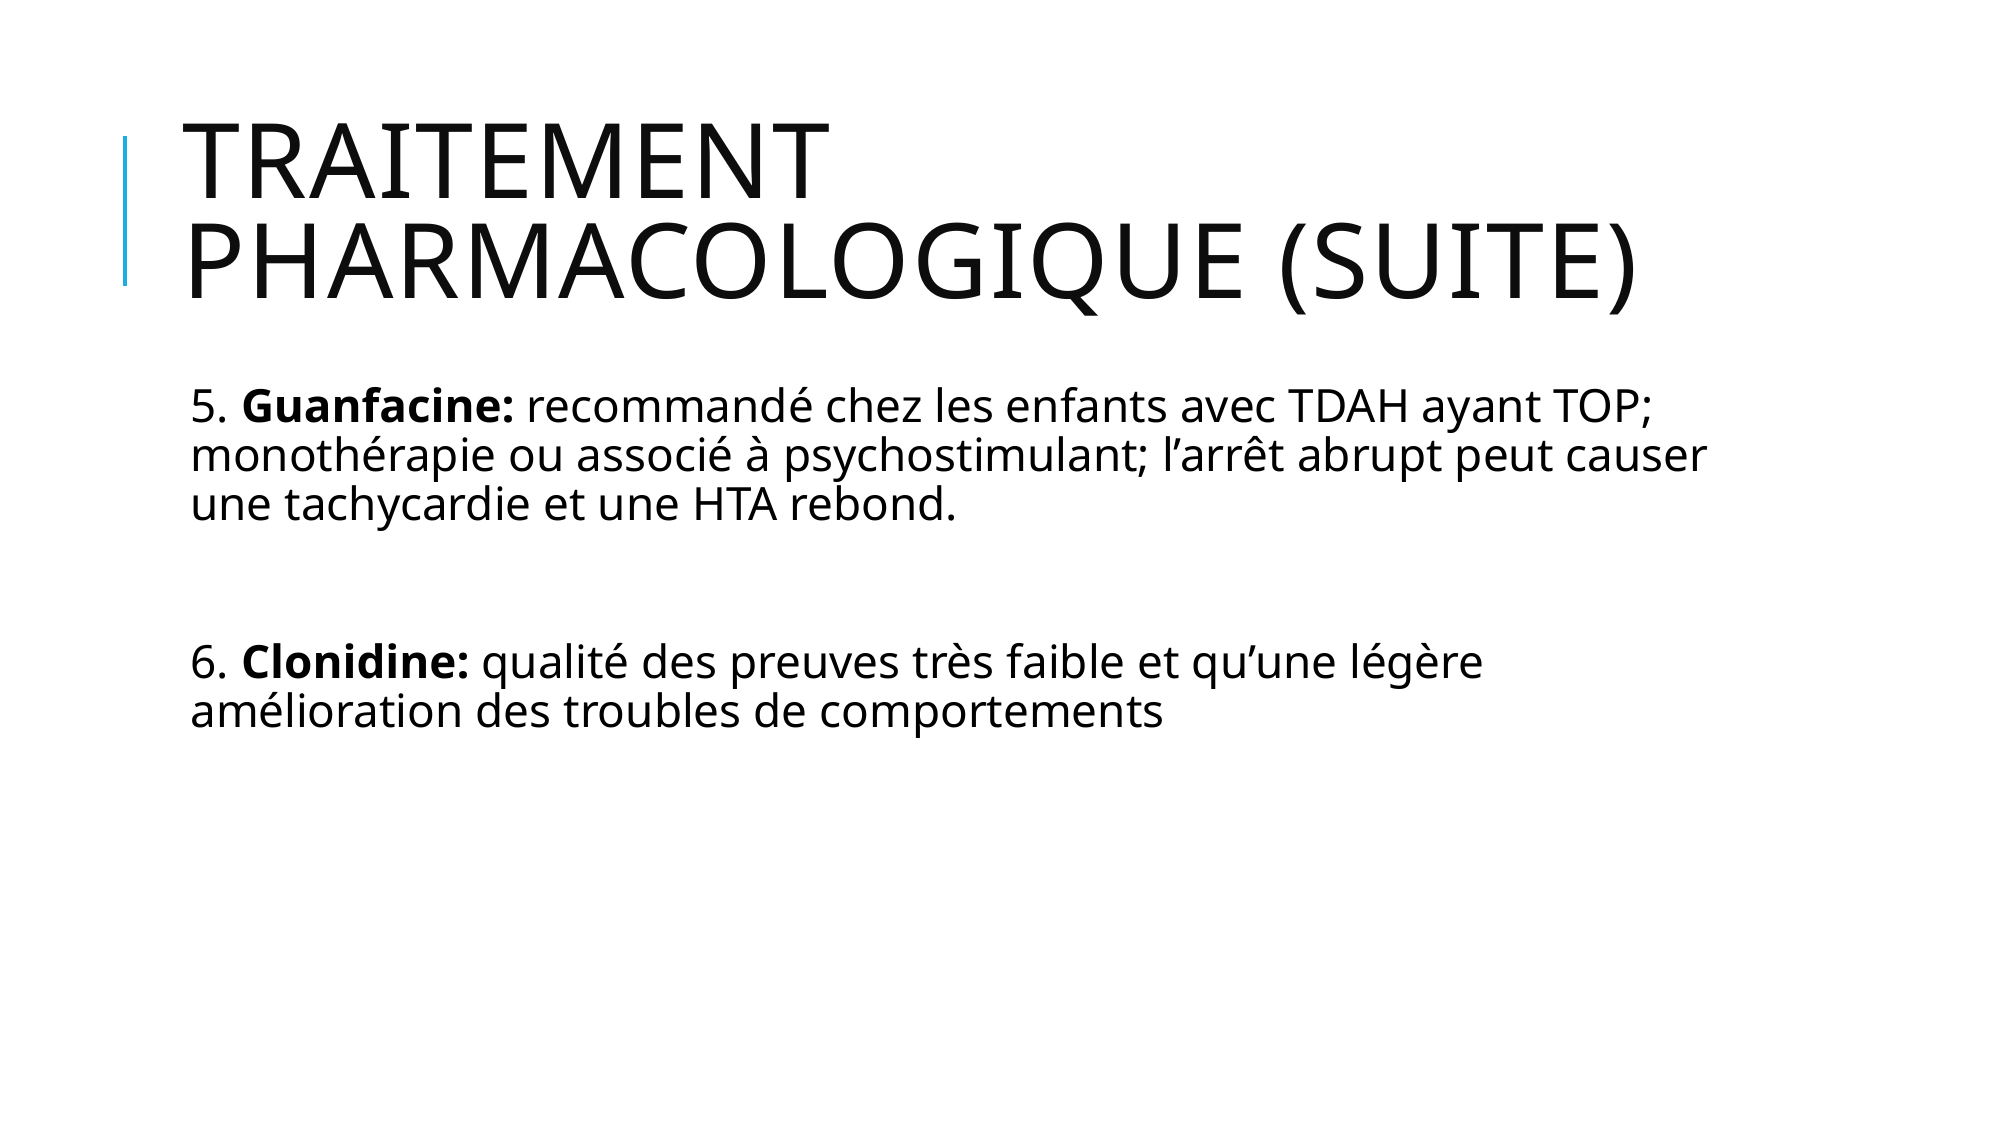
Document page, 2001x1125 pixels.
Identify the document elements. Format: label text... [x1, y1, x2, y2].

list 5. Guanfacine: recommandé chez les enfants avec TDAH ayant TOP; monothérapie ou associé à psychostimulant; l’arrêt abrupt peut causer une tachycardie et une HTA rebond. 6. Clonidine: qualité des preuves très faible et qu’une légère amélioration des troubles de comportements [168, 375, 1763, 1035]
title Traitement pharmacologique (suite) [168, 96, 1763, 342]
